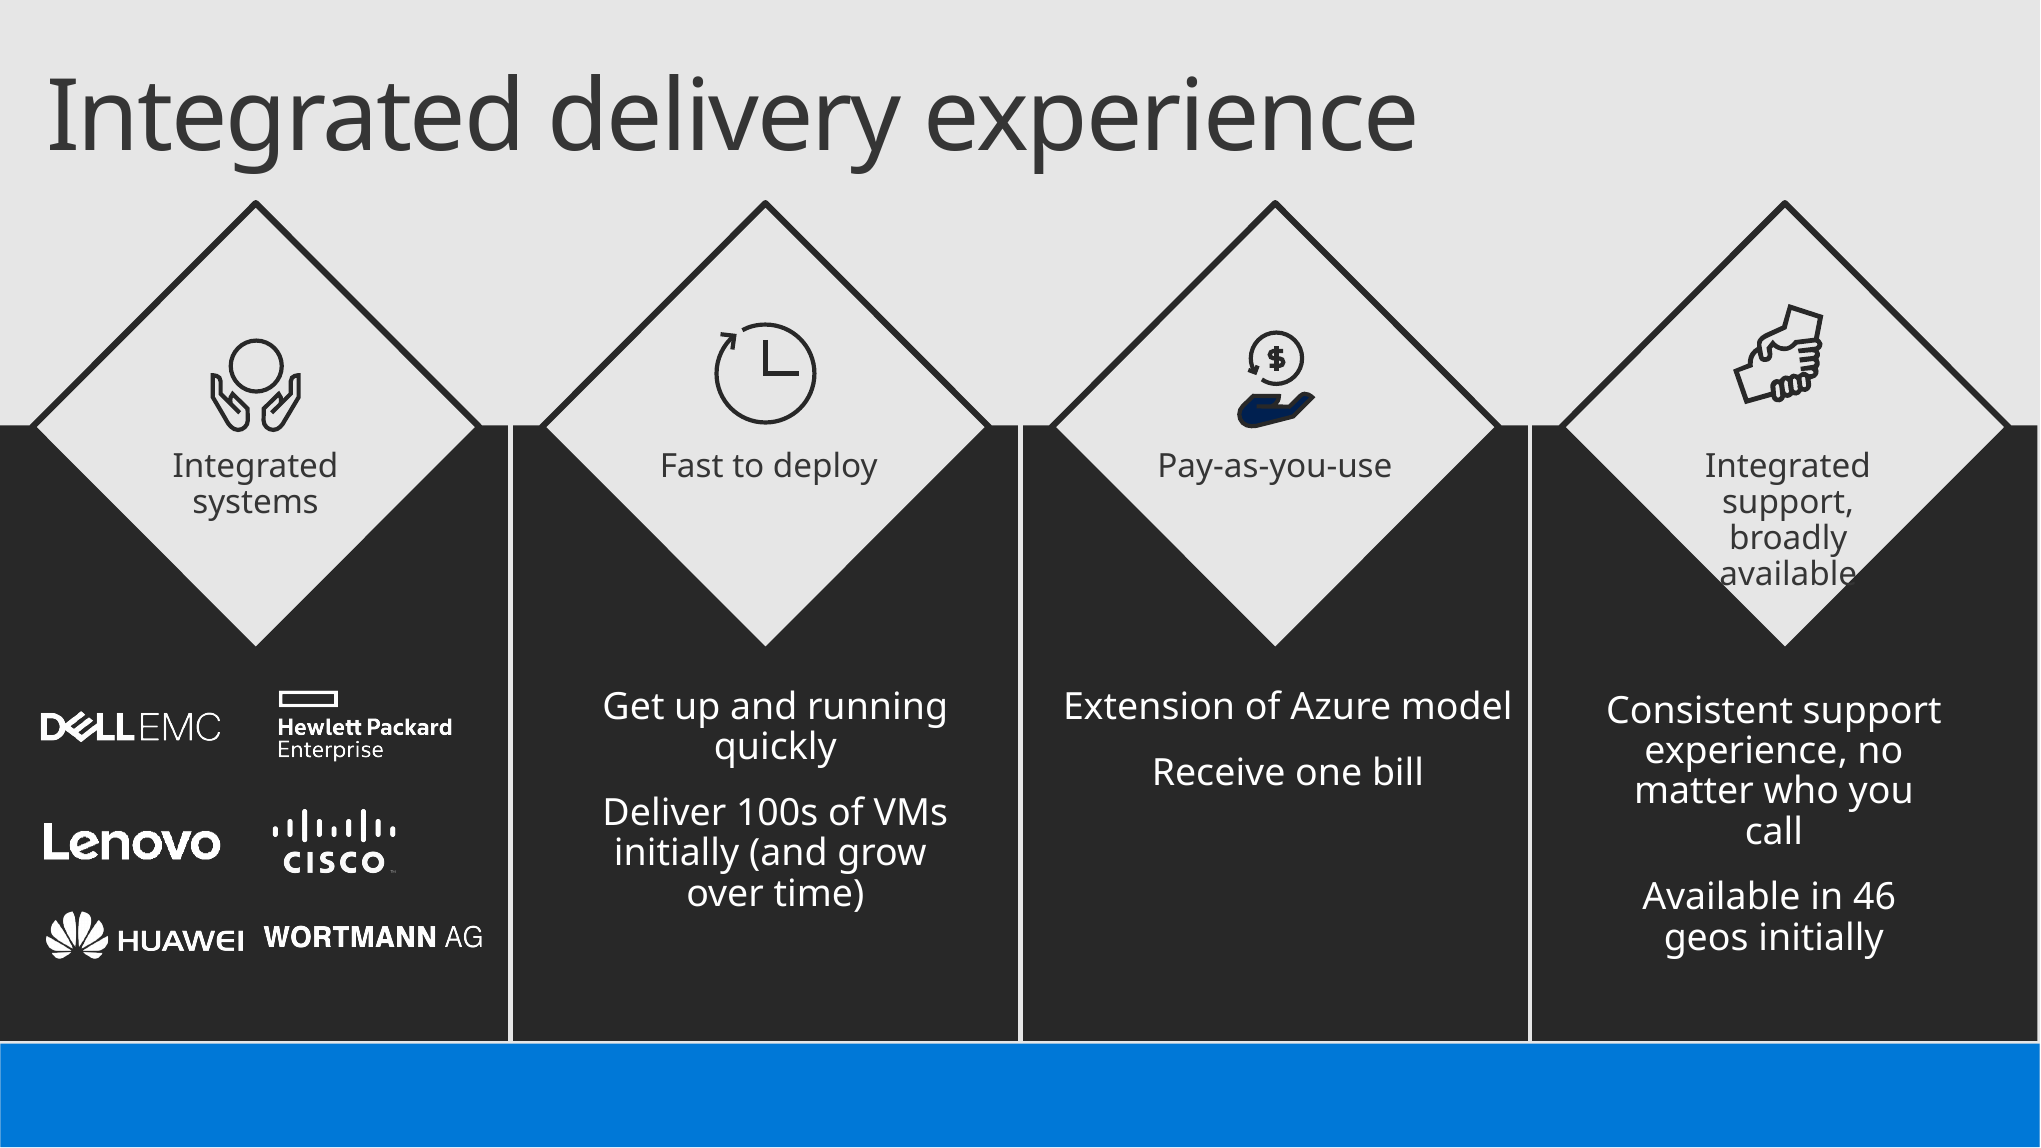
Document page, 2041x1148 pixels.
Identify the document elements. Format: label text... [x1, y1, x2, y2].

text_box [1532, 425, 2038, 1042]
text_box [716, 324, 815, 412]
text_box [0, 1043, 2040, 1148]
text_box [1649, 516, 1921, 652]
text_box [510, 412, 1531, 1098]
text_box [1560, 202, 2010, 515]
text_box [212, 375, 248, 430]
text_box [42, 910, 243, 960]
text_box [1237, 332, 1313, 412]
text_box [1065, 202, 1485, 412]
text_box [1531, 662, 1974, 878]
text_box Integrated delivery experience [31, 56, 1981, 208]
text_box Integrated systems [123, 441, 388, 528]
text_box [1733, 303, 1824, 405]
text_box [555, 202, 976, 412]
text_box [31, 202, 480, 520]
text_box [263, 375, 299, 430]
picture [262, 925, 482, 948]
text_box [230, 340, 282, 392]
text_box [39, 662, 510, 878]
text_box [0, 425, 508, 1042]
text_box [131, 528, 380, 652]
text_box Integrated support, broadly available [1648, 441, 1929, 516]
